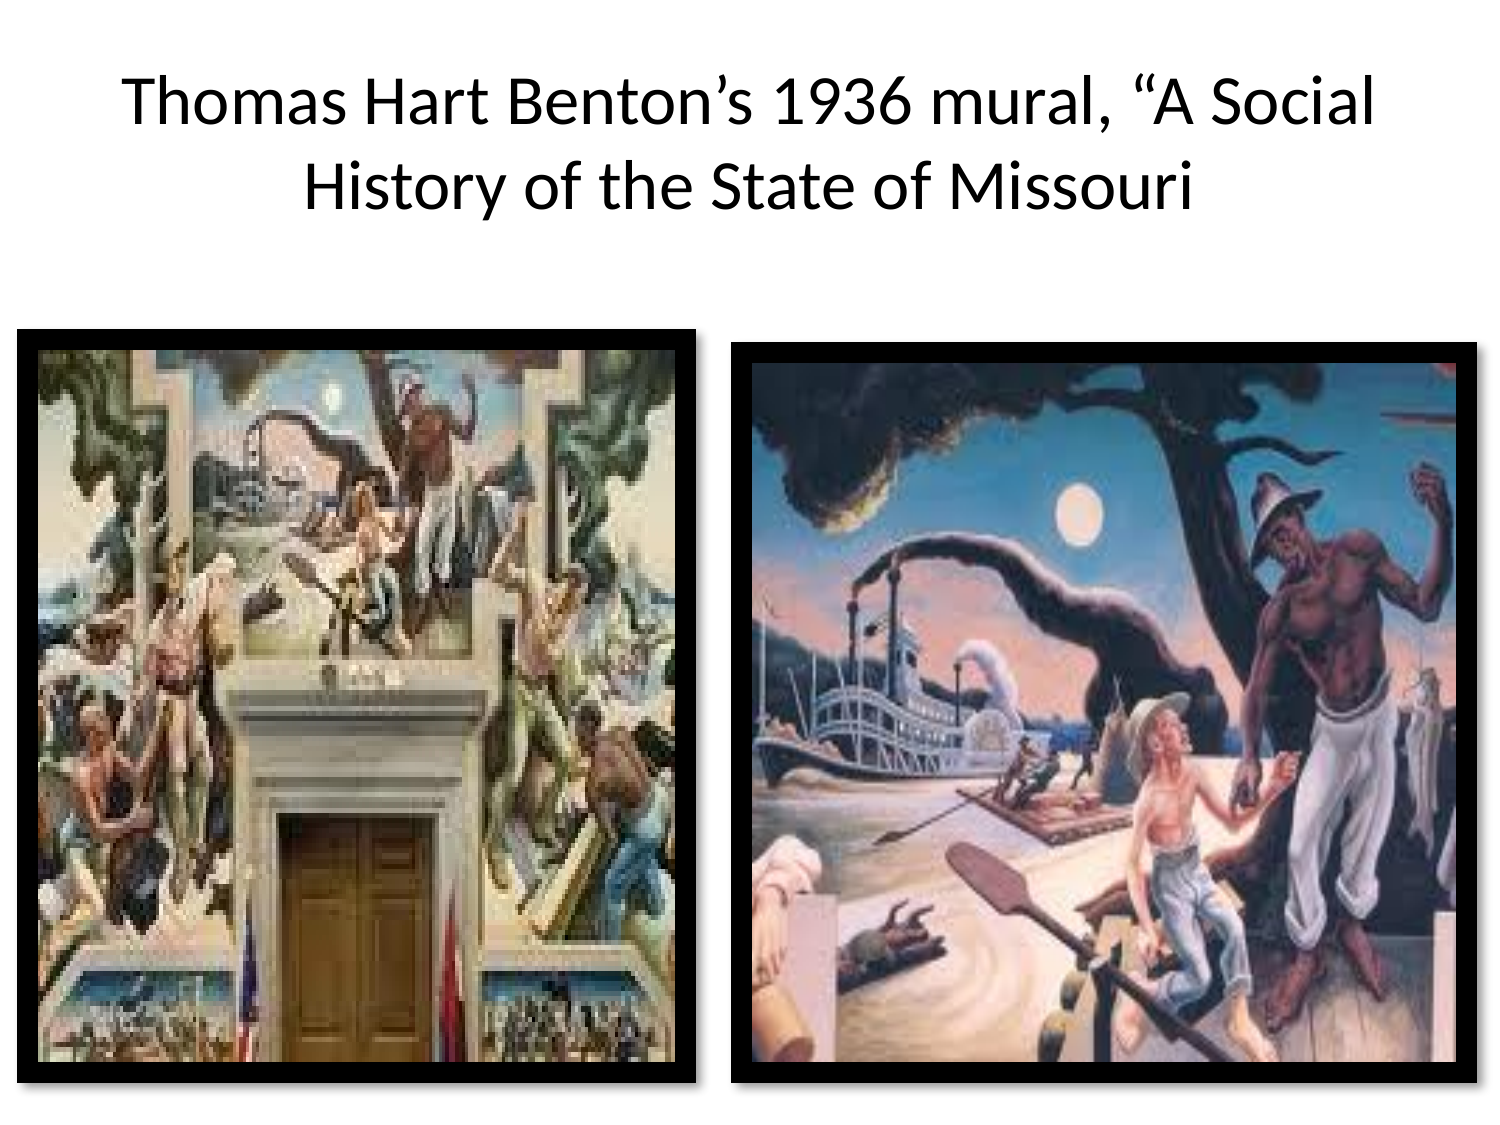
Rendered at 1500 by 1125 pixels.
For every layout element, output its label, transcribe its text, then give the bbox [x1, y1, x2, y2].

picture [751, 362, 1457, 1063]
picture [37, 349, 676, 1063]
title Thomas Hart Benton’s 1936 mural, “A Social History of the State of Missouri [75, 45, 1425, 233]
